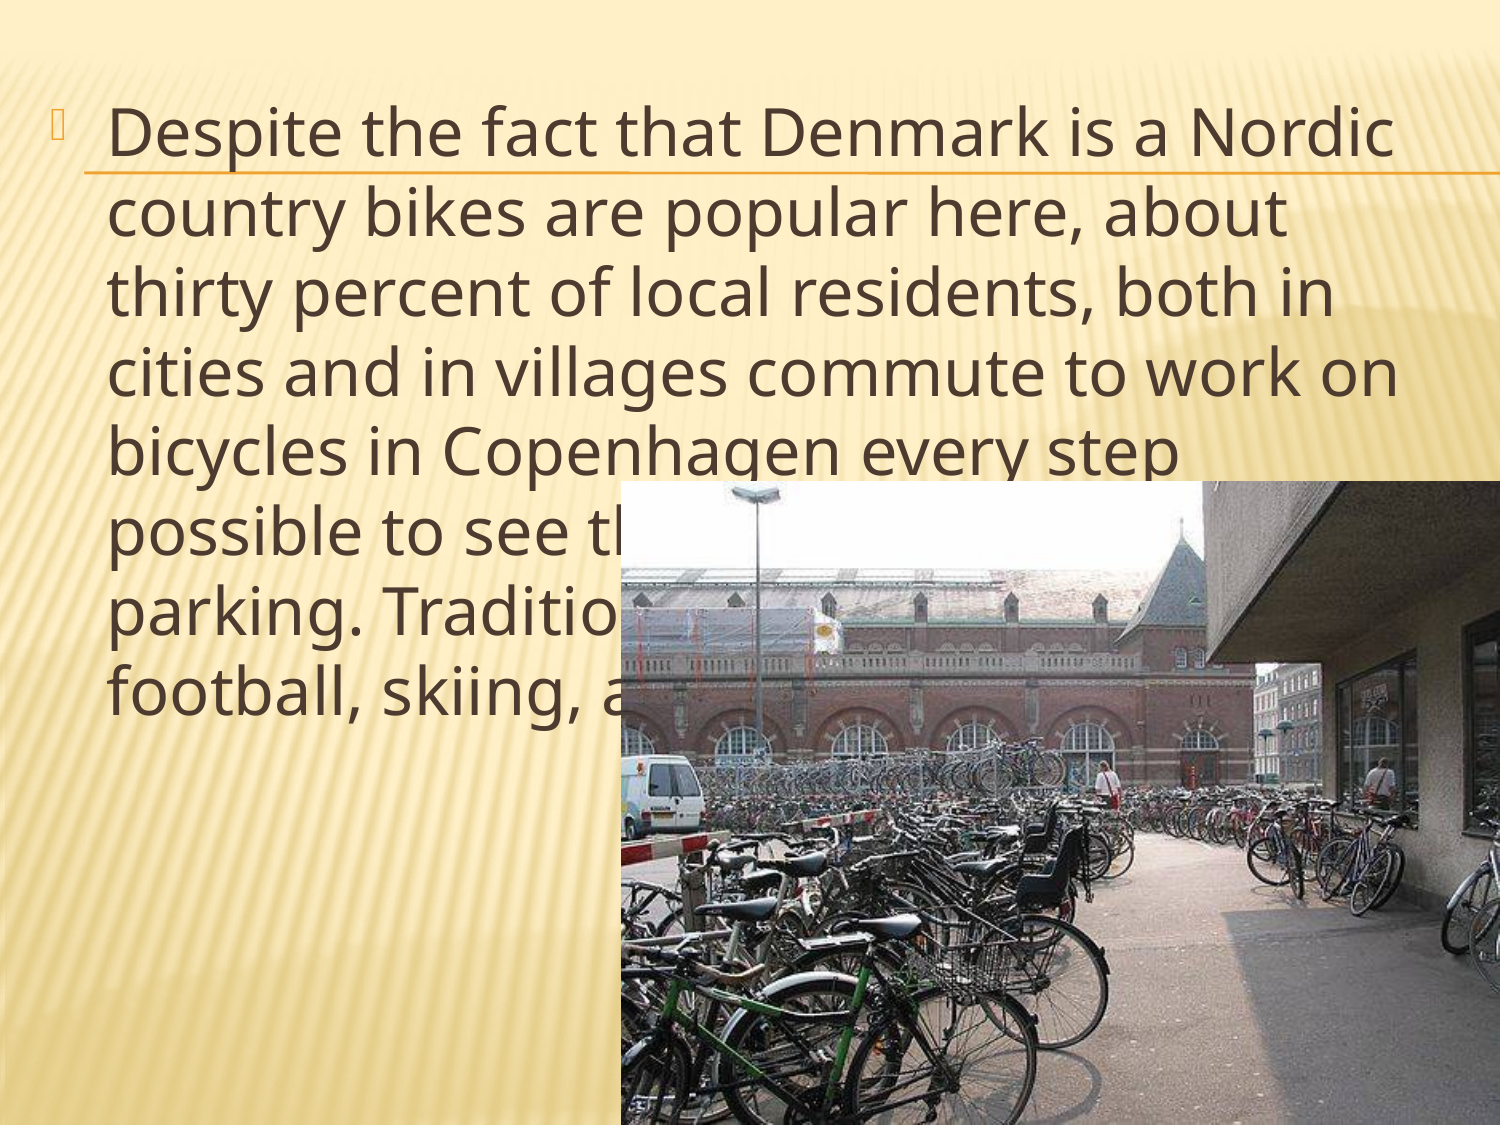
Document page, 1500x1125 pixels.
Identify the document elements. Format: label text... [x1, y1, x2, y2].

picture [620, 480, 1500, 1125]
list Despite the fact that Denmark is a Nordic country bikes are popular here, about thirty percent of local residents, both in cities and in villages commute to work on bicycles in Copenhagen every step possible to see the big crowded bike parking. Traditional sports for the Danes is football, skiing, and golf as no surprise. [35, 82, 1461, 825]
